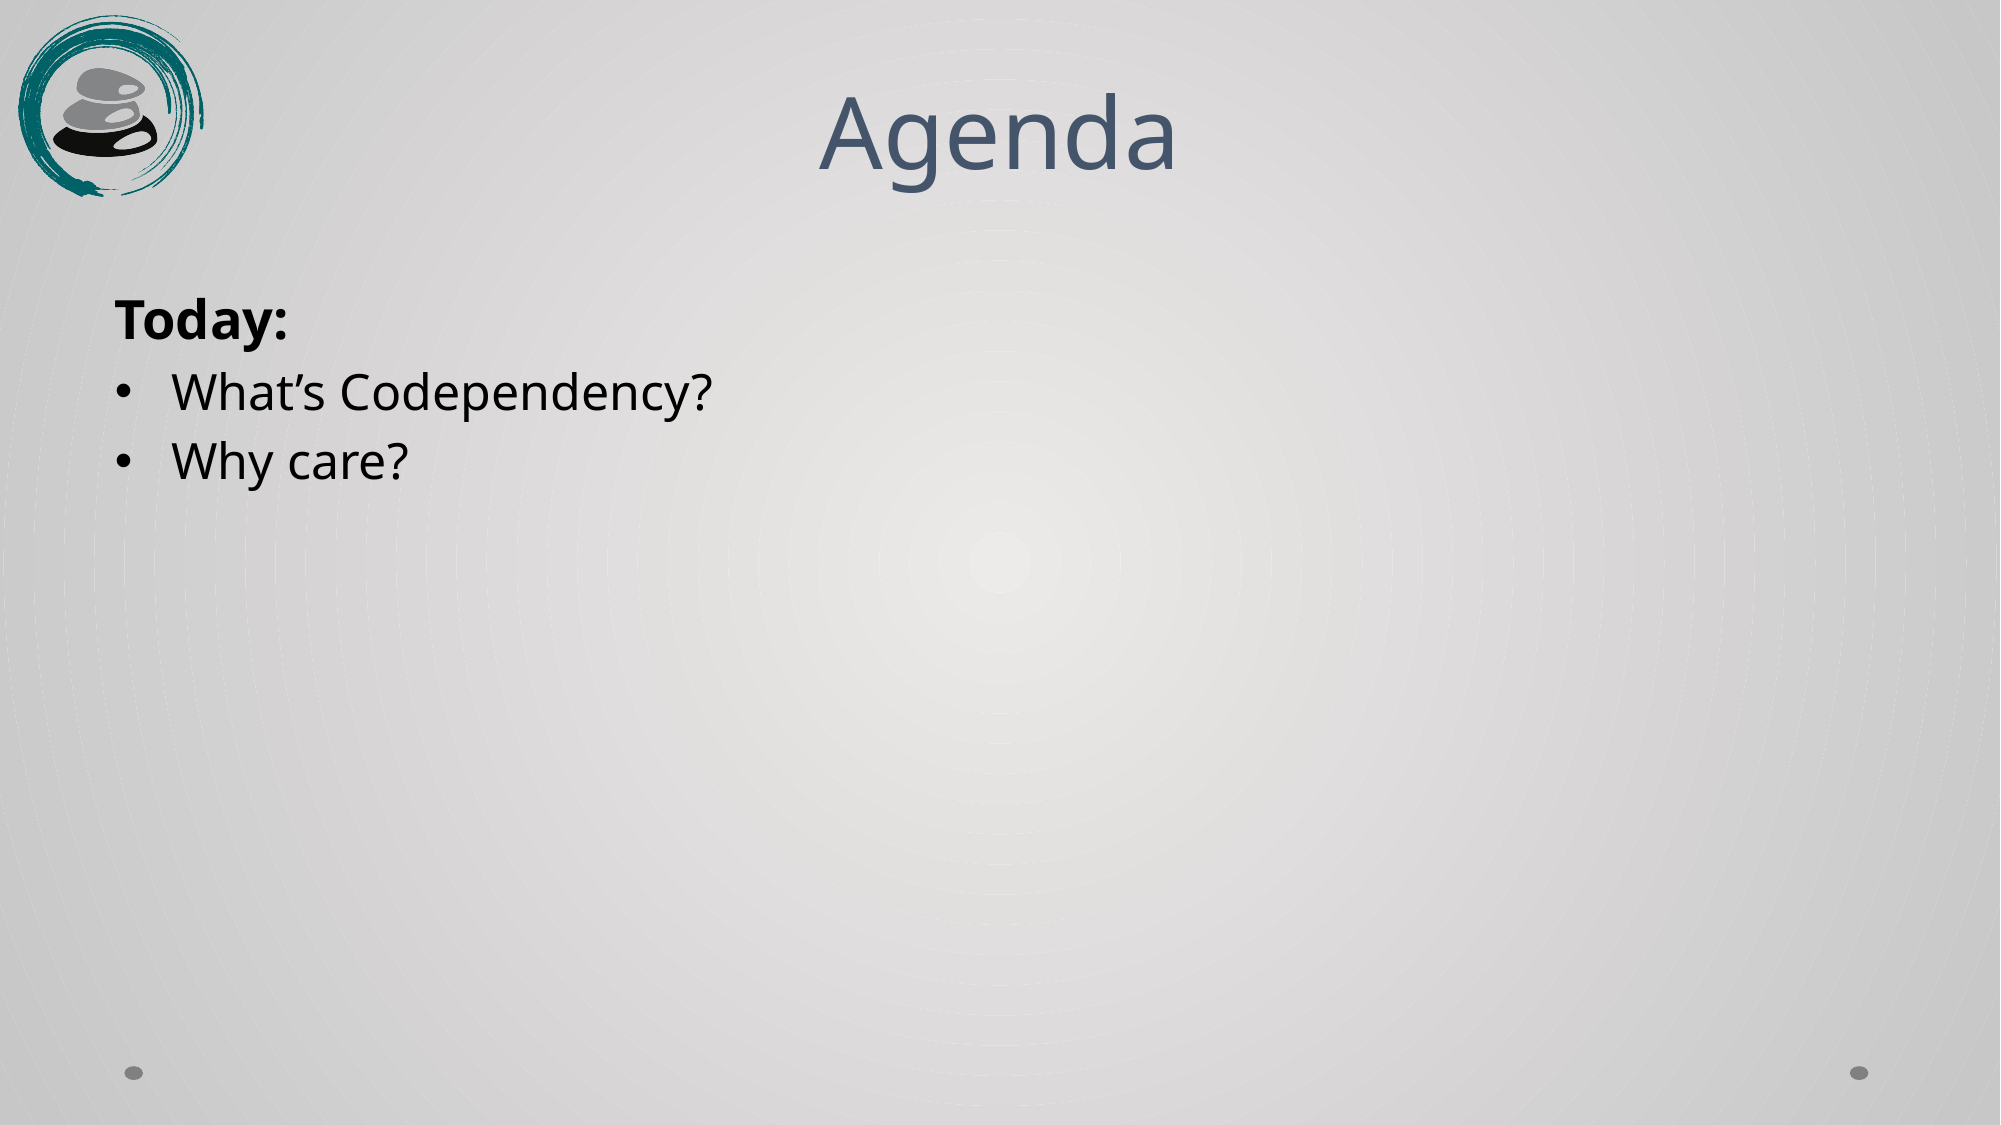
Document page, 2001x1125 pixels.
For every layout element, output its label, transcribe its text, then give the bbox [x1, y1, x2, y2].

title Agenda [99, 0, 1900, 197]
list Today: What’s Codependency? Why care? [99, 277, 1900, 1020]
picture [18, 15, 204, 197]
